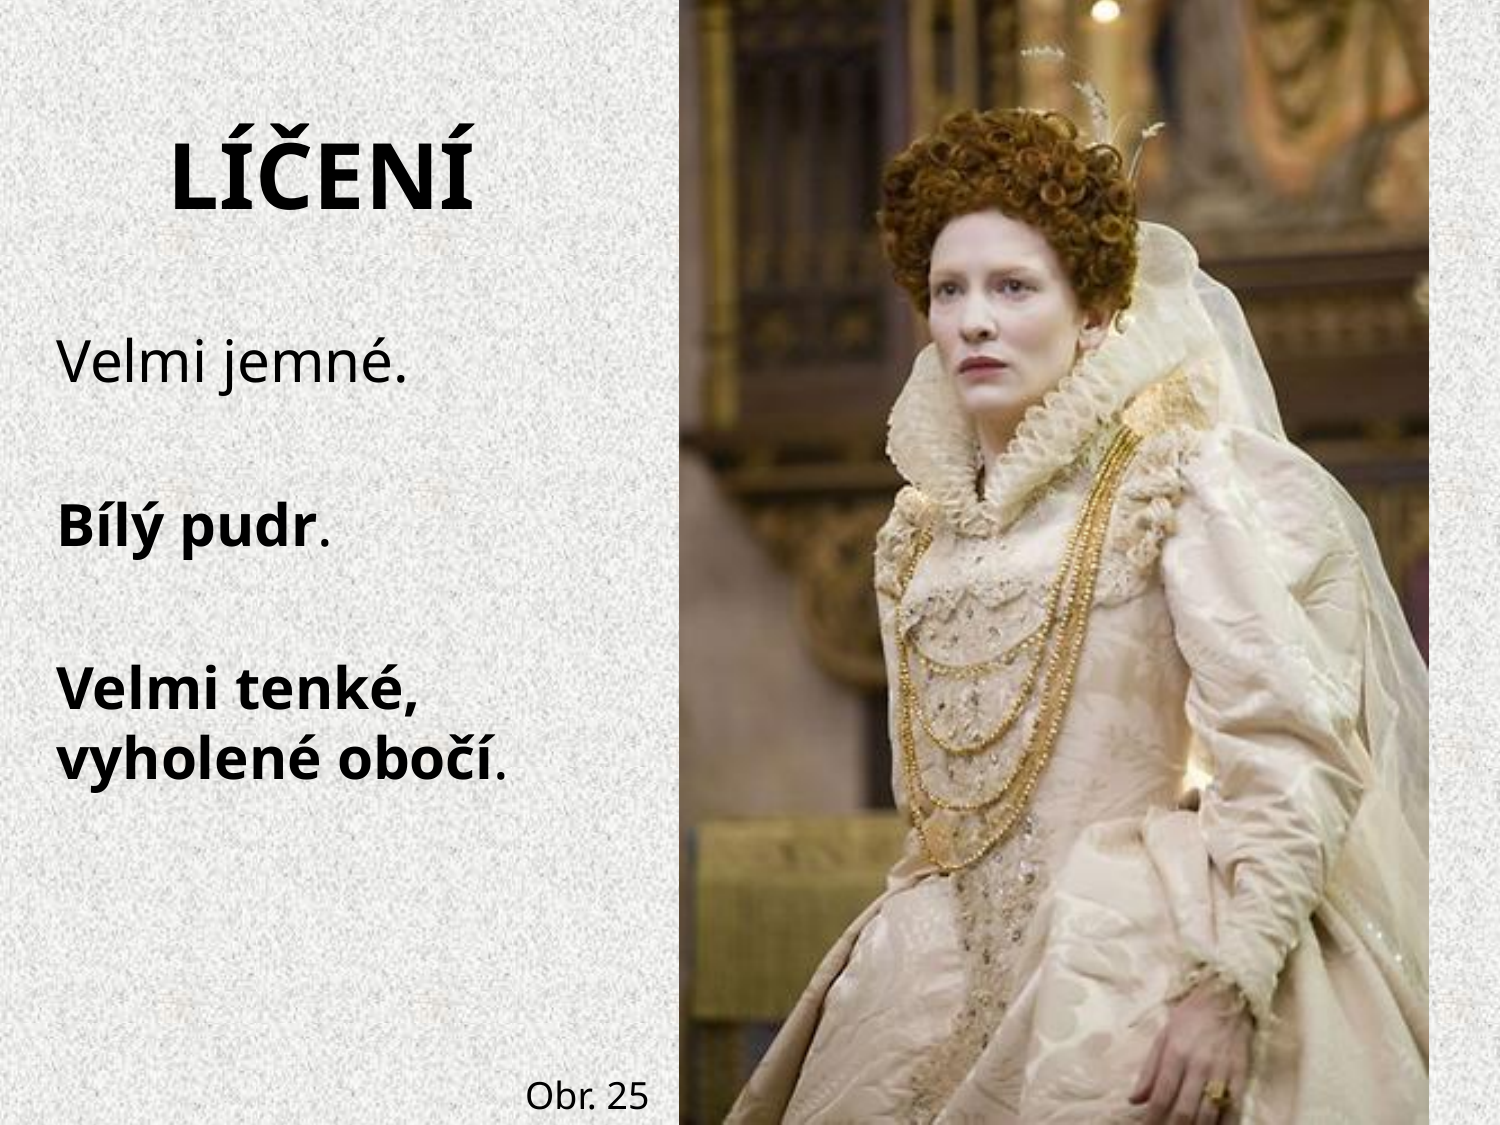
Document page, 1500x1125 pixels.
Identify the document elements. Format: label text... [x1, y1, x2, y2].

text_box Obr. 25 [510, 1064, 665, 1125]
picture [1429, 0, 1500, 1125]
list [678, 0, 1429, 1125]
list Velmi jemné. Bílý pudr. Velmi tenké, vyholené obočí. [41, 235, 569, 1005]
picture [0, 0, 678, 1125]
title LÍČENÍ [75, 44, 569, 235]
